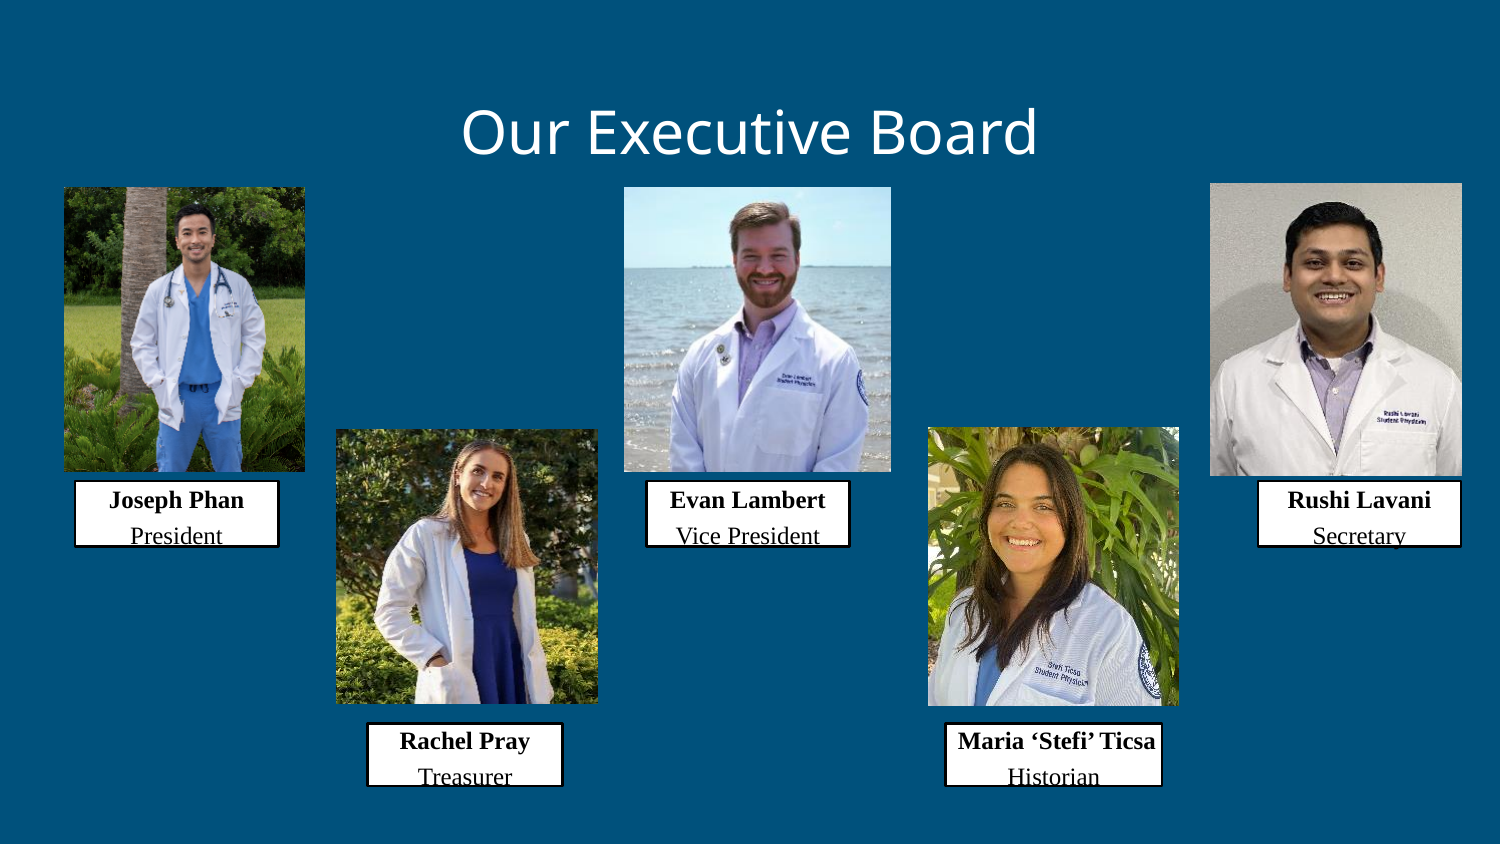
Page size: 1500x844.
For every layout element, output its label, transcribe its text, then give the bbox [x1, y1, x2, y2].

picture [625, 188, 890, 471]
text_box Joseph Phan President [75, 481, 279, 547]
title Our Executive Board [63, 75, 1437, 188]
picture [337, 430, 597, 703]
text_box Rachel Pray Treasurer [367, 723, 563, 786]
picture [929, 428, 1178, 705]
text_box Evan Lambert Vice President [646, 481, 850, 547]
text_box Maria ‘Stefi’ Ticsa Historian [945, 723, 1163, 786]
picture [65, 188, 304, 471]
picture [1211, 184, 1461, 475]
text_box Rushi Lavani Secretary [1257, 483, 1462, 547]
